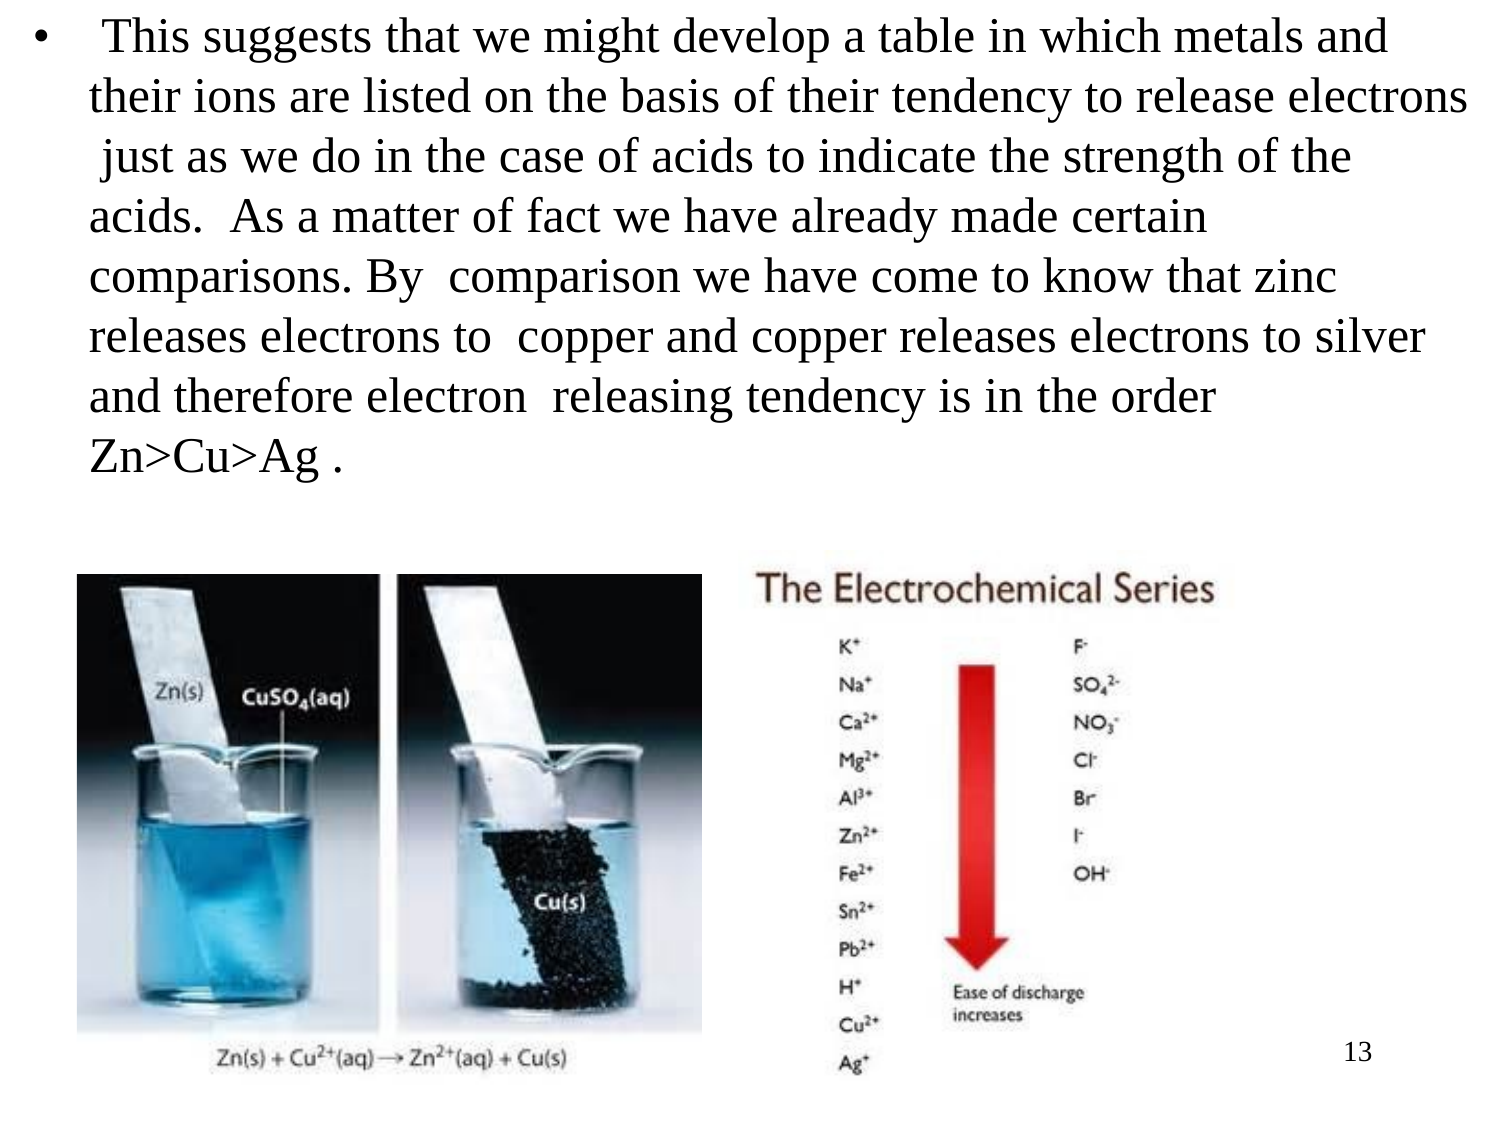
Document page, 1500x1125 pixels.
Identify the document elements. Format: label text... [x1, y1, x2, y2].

text_box [76, 574, 702, 1085]
text_box • [30, 0, 53, 63]
slide_number 10 [1334, 1033, 1379, 1125]
text_box [738, 550, 1236, 1081]
text_box This suggests that we might develop a table in which metals and their ions are listed on the basis of their tendency to release electrons just as we do in the case of acids to indicate the strength of the acids. As a matter of fact we have already made certain comparisons. By comparison we have come to know that zinc releases electrons to copper and copper releases electrons to silver and therefore electron releasing tendency is in the order Zn>Cu>Ag . [86, 0, 1471, 483]
